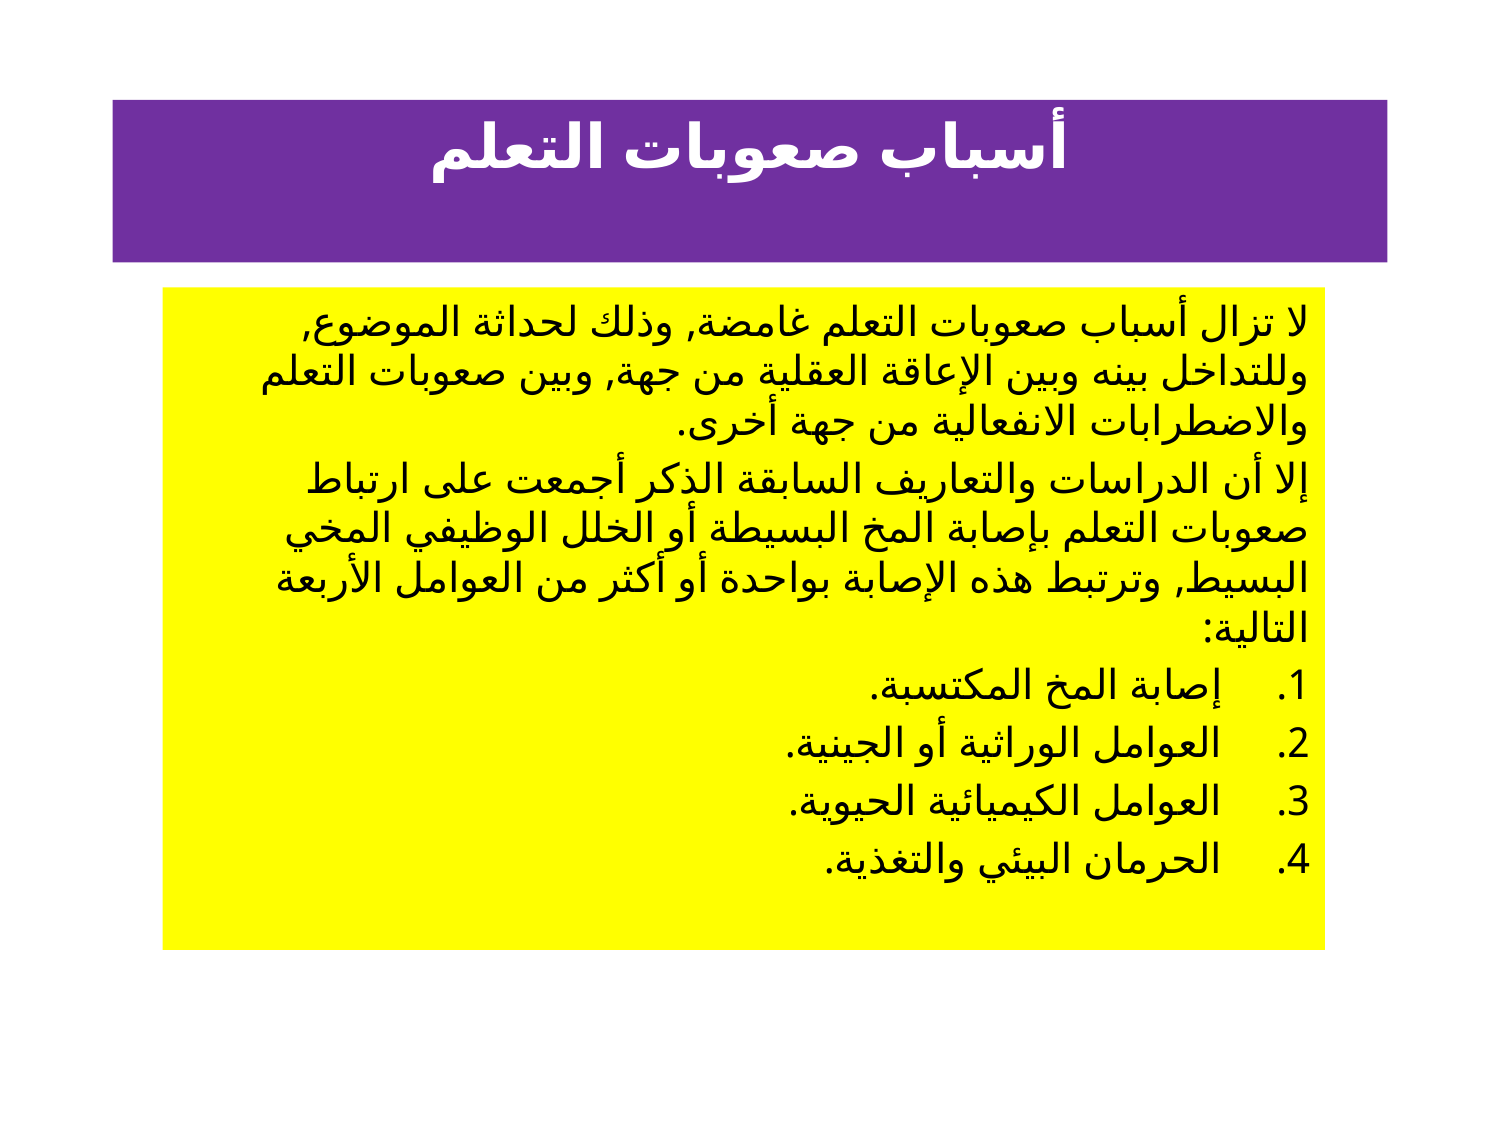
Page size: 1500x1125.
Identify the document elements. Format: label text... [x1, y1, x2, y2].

subtitle لا تزال أسباب صعوبات التعلم غامضة, وذلك لحداثة الموضوع, وللتداخل بينه وبين الإعاقة العقلية من جهة, وبين صعوبات التعلم والاضطرابات الانفعالية من جهة أخرى. إلا أن الدراسات والتعاريف السابقة الذكر أجمعت على ارتباط صعوبات التعلم بإصابة المخ البسيطة أو الخلل الوظيفي المخي البسيط, وترتبط هذه الإصابة بواحدة أو أكثر من العوامل الأربعة التالية: 1. إصابة المخ المكتسبة. 2. العوامل الوراثية أو الجينية. 3. العوامل الكيميائية الحيوية. 4. الحرمان البيئي والتغذية. [162, 287, 1325, 950]
title أسباب صعوبات التعلم [112, 99, 1388, 263]
